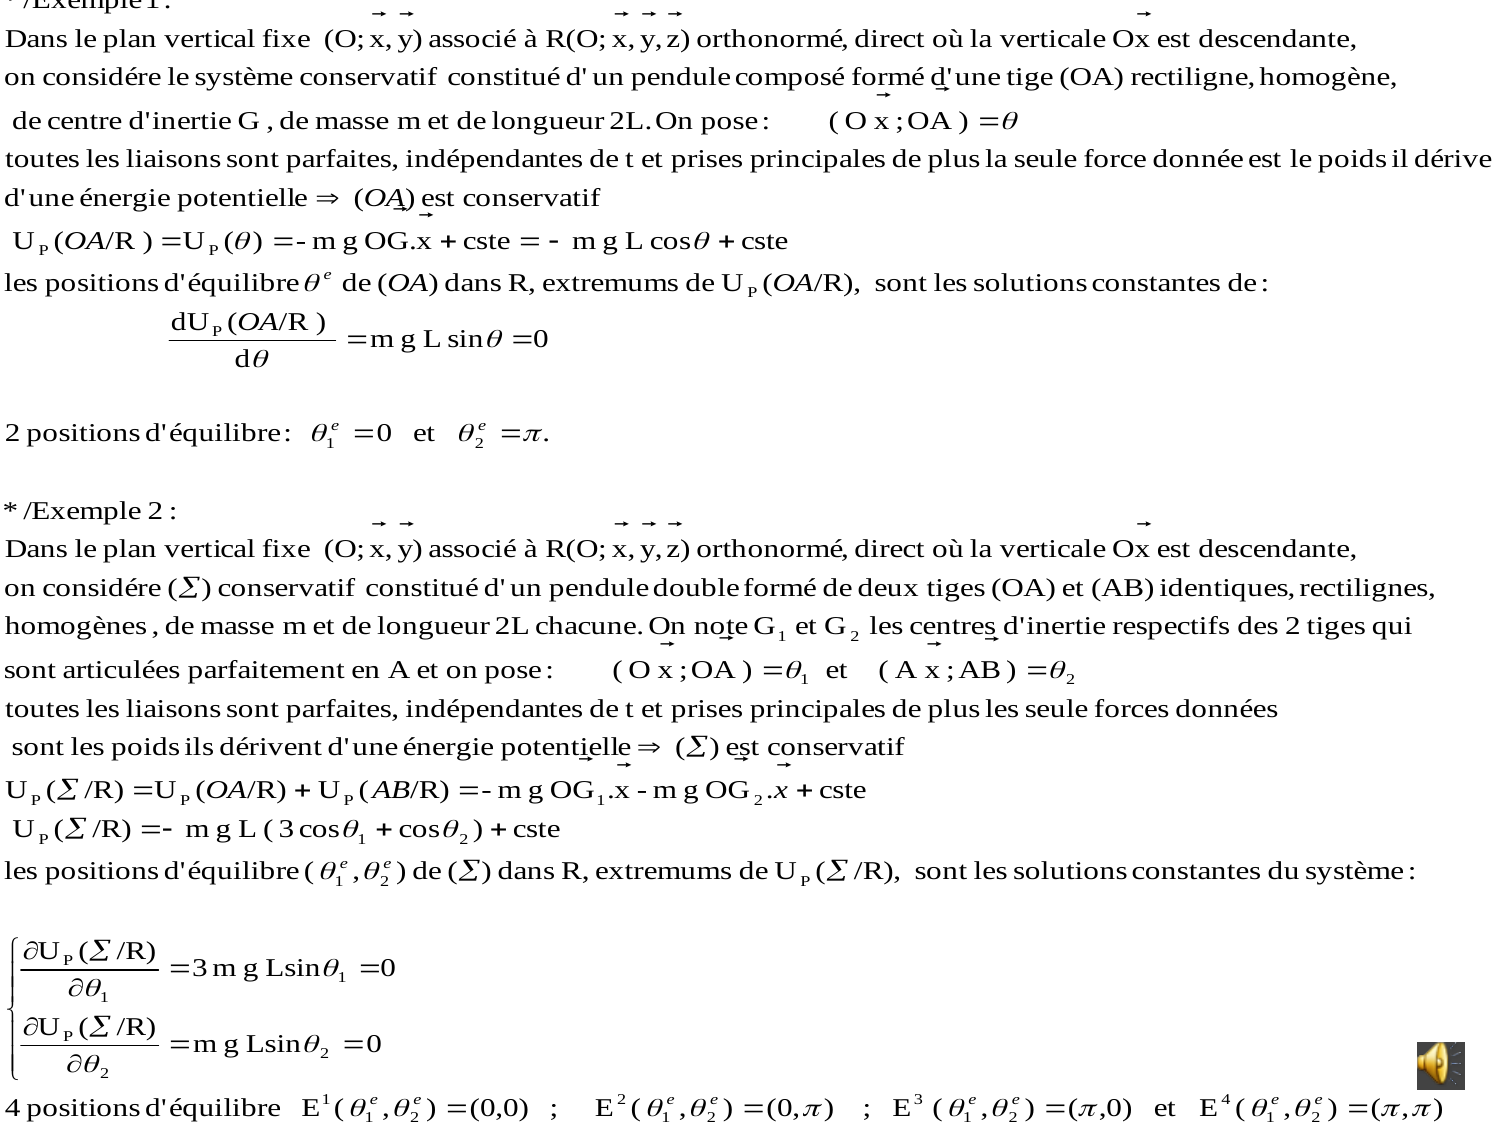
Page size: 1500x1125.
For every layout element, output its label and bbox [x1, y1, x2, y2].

text_box [0, 0, 1500, 1125]
picture [1415, 1040, 1467, 1092]
